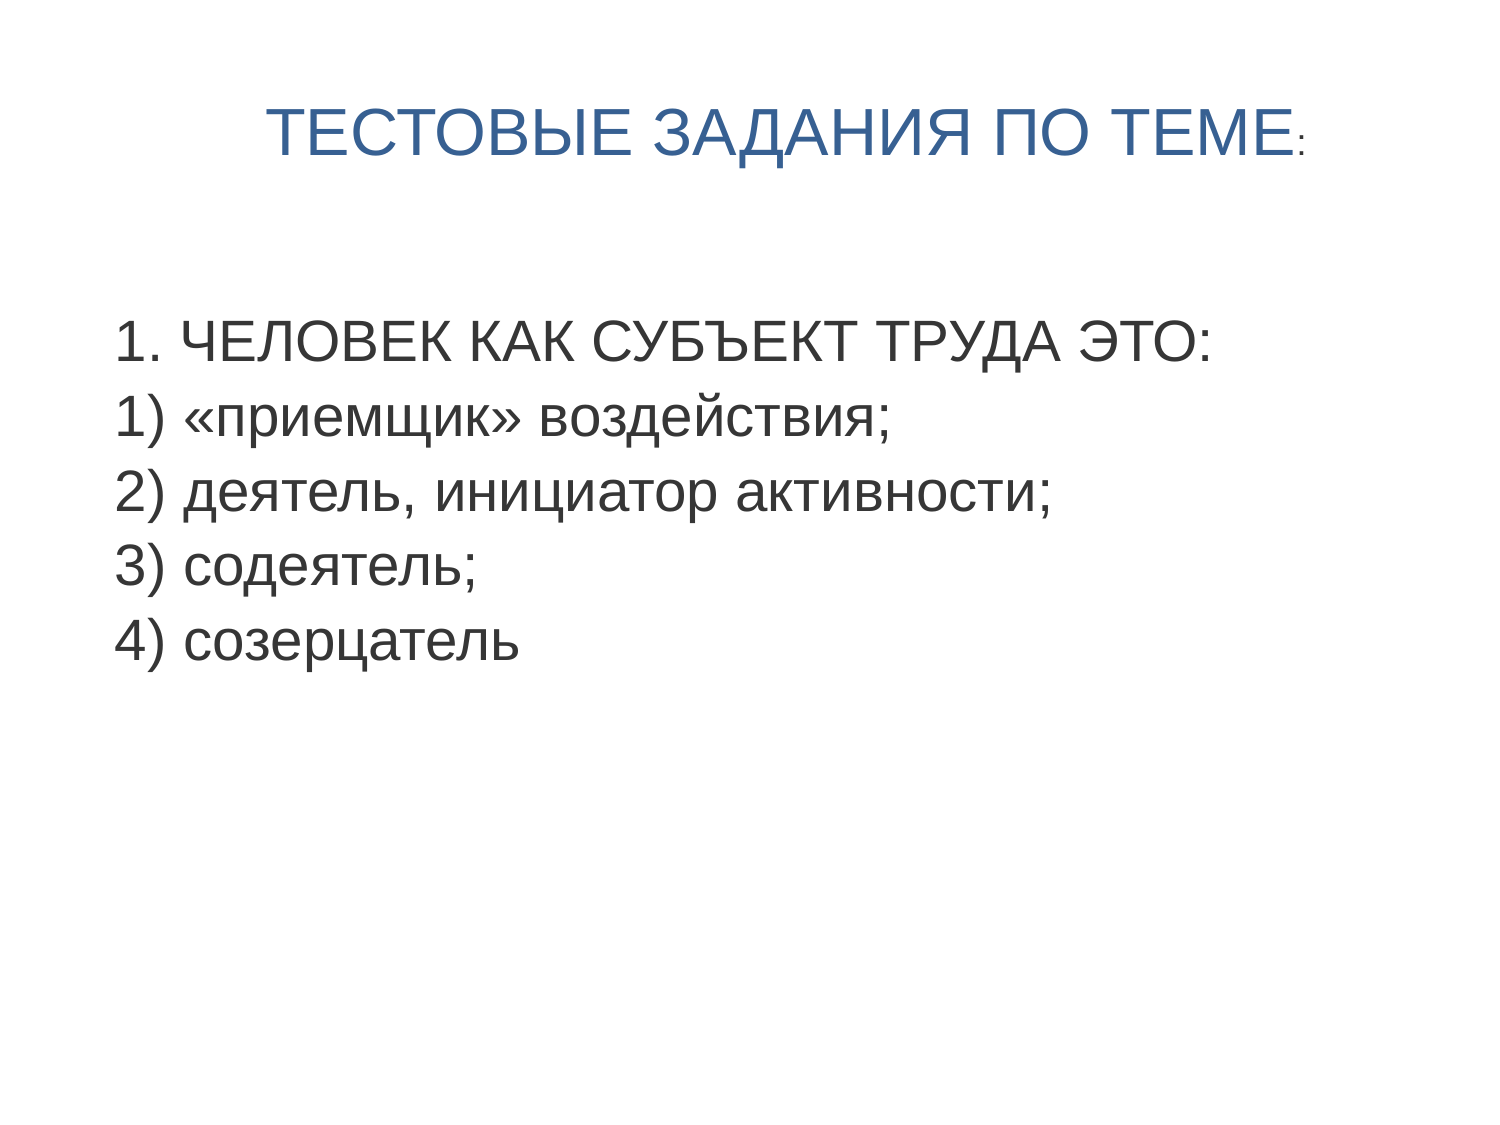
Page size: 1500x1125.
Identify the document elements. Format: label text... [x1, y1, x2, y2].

text_box ТЕСТОВЫЕ ЗАДАНИЯ ПО ТЕМЕ: [250, 81, 1333, 177]
text_box 1. ЧЕЛОВЕК КАК СУБЪЕКТ ТРУДА ЭТО: 1) «приемщик» воздействия; 2) деятель, инициатор активности; 3) содеятель; 4) созерцатель [100, 290, 1424, 680]
